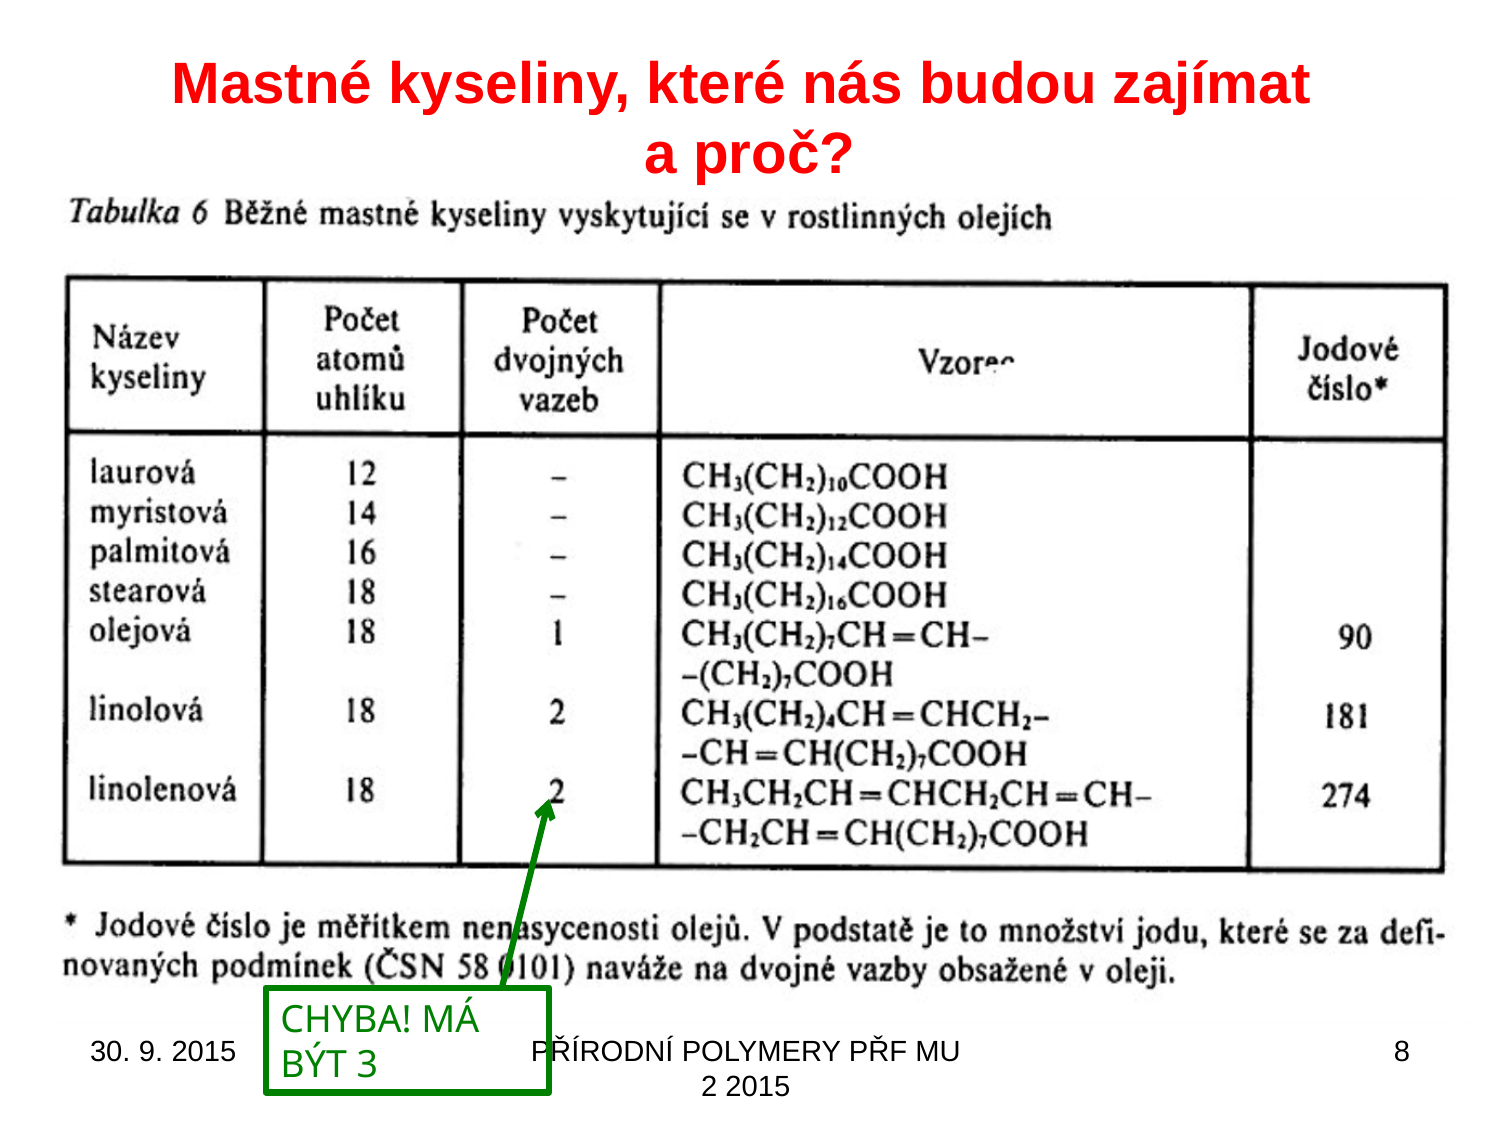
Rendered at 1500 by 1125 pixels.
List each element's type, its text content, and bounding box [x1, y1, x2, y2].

slide_number 30. 9. 2015 [74, 1024, 342, 1103]
title Mastné kyseliny, které nás budou zajímat a proč? [74, 44, 342, 185]
picture [55, 0, 1469, 1125]
slide_number 8 [1181, 1024, 1426, 1103]
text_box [501, 798, 550, 988]
title Mastné kyseliny, které nás budou zajímat a proč? [1181, 44, 1426, 185]
text_box CHYBA! MÁ BÝT 3 [265, 987, 342, 1093]
